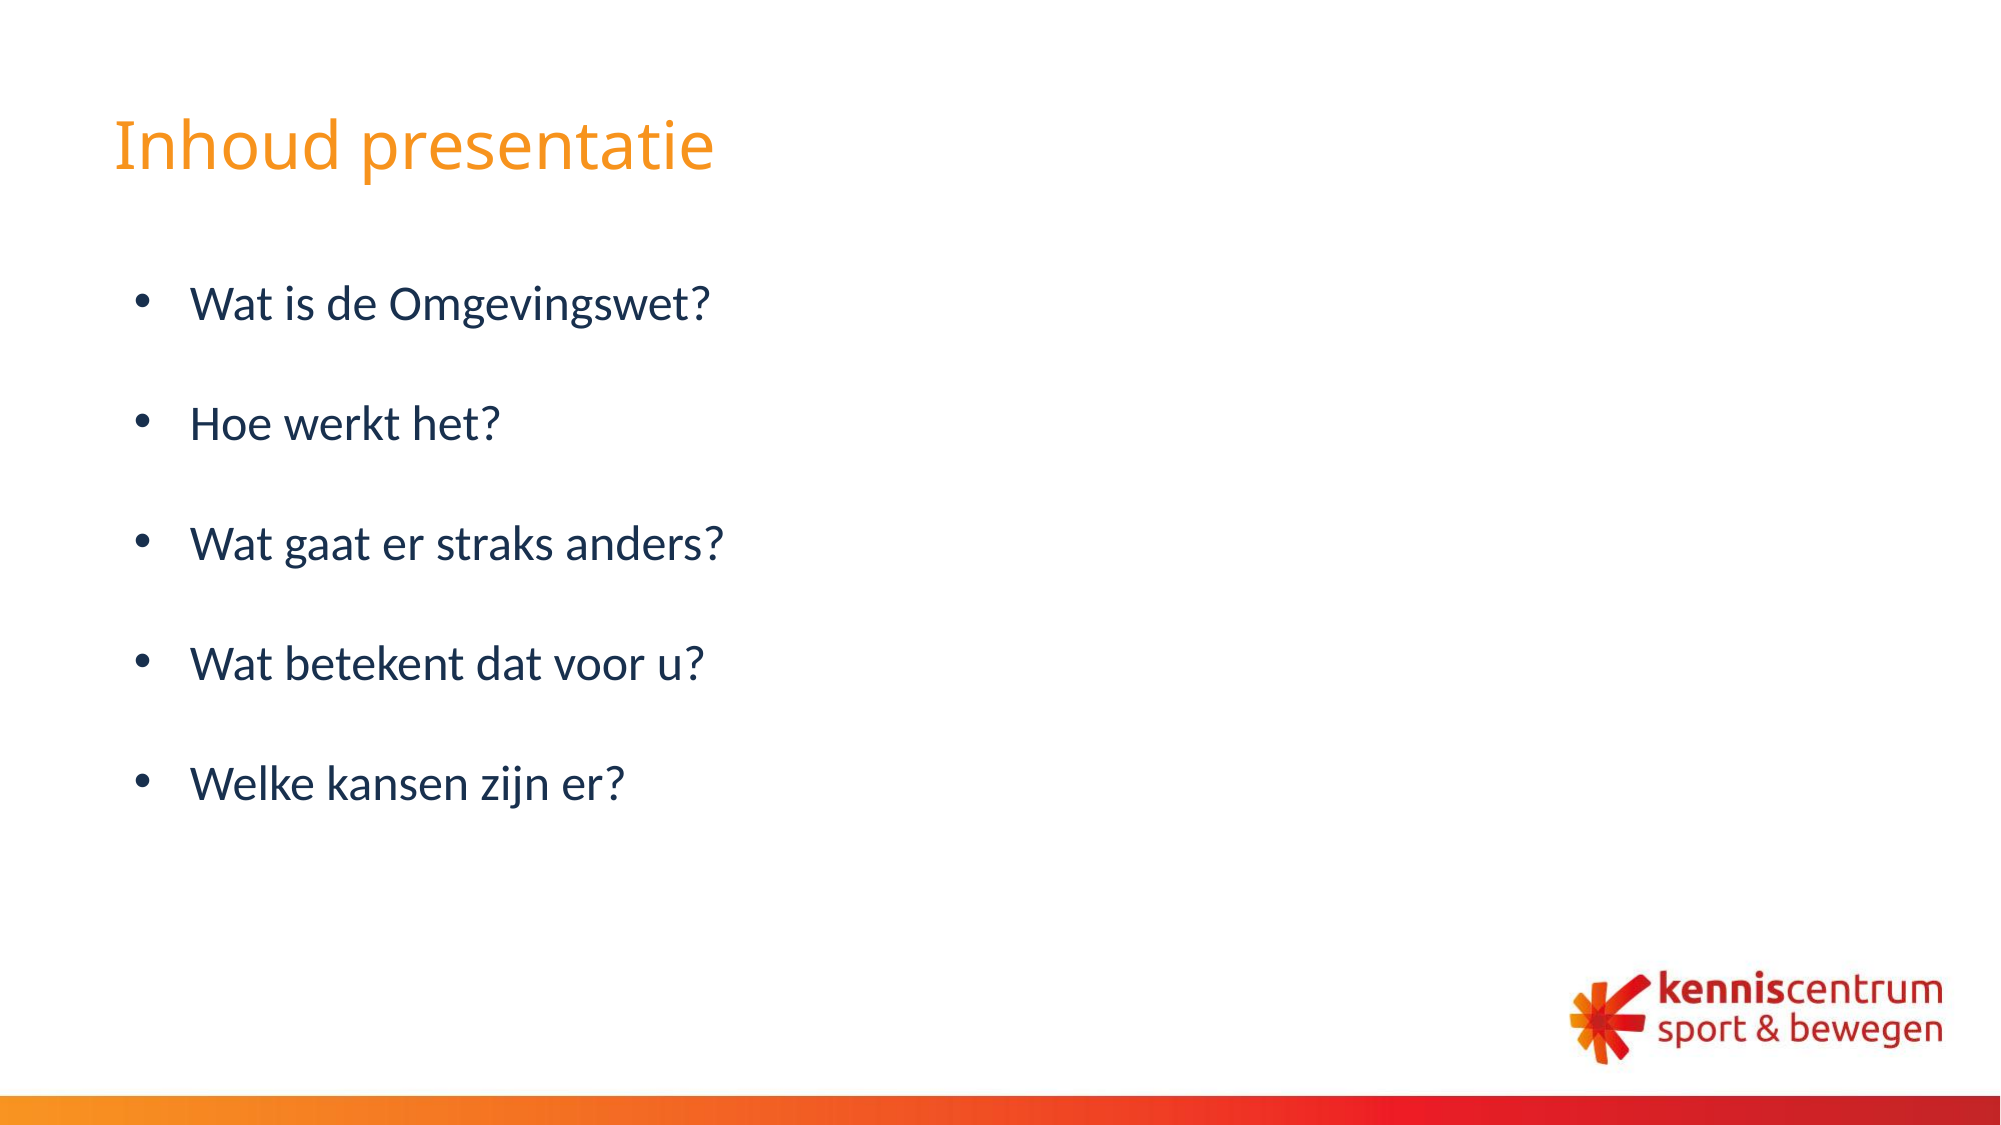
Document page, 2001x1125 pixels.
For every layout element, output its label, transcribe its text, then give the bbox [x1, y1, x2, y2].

title Inhoud presentatie [99, 95, 1900, 262]
picture [0, 0, 2001, 1125]
list Wat is de Omgevingswet? Hoe werkt het? Wat gaat er straks anders? Wat betekent dat voor u? Welke kansen zijn er? [99, 262, 1900, 1005]
